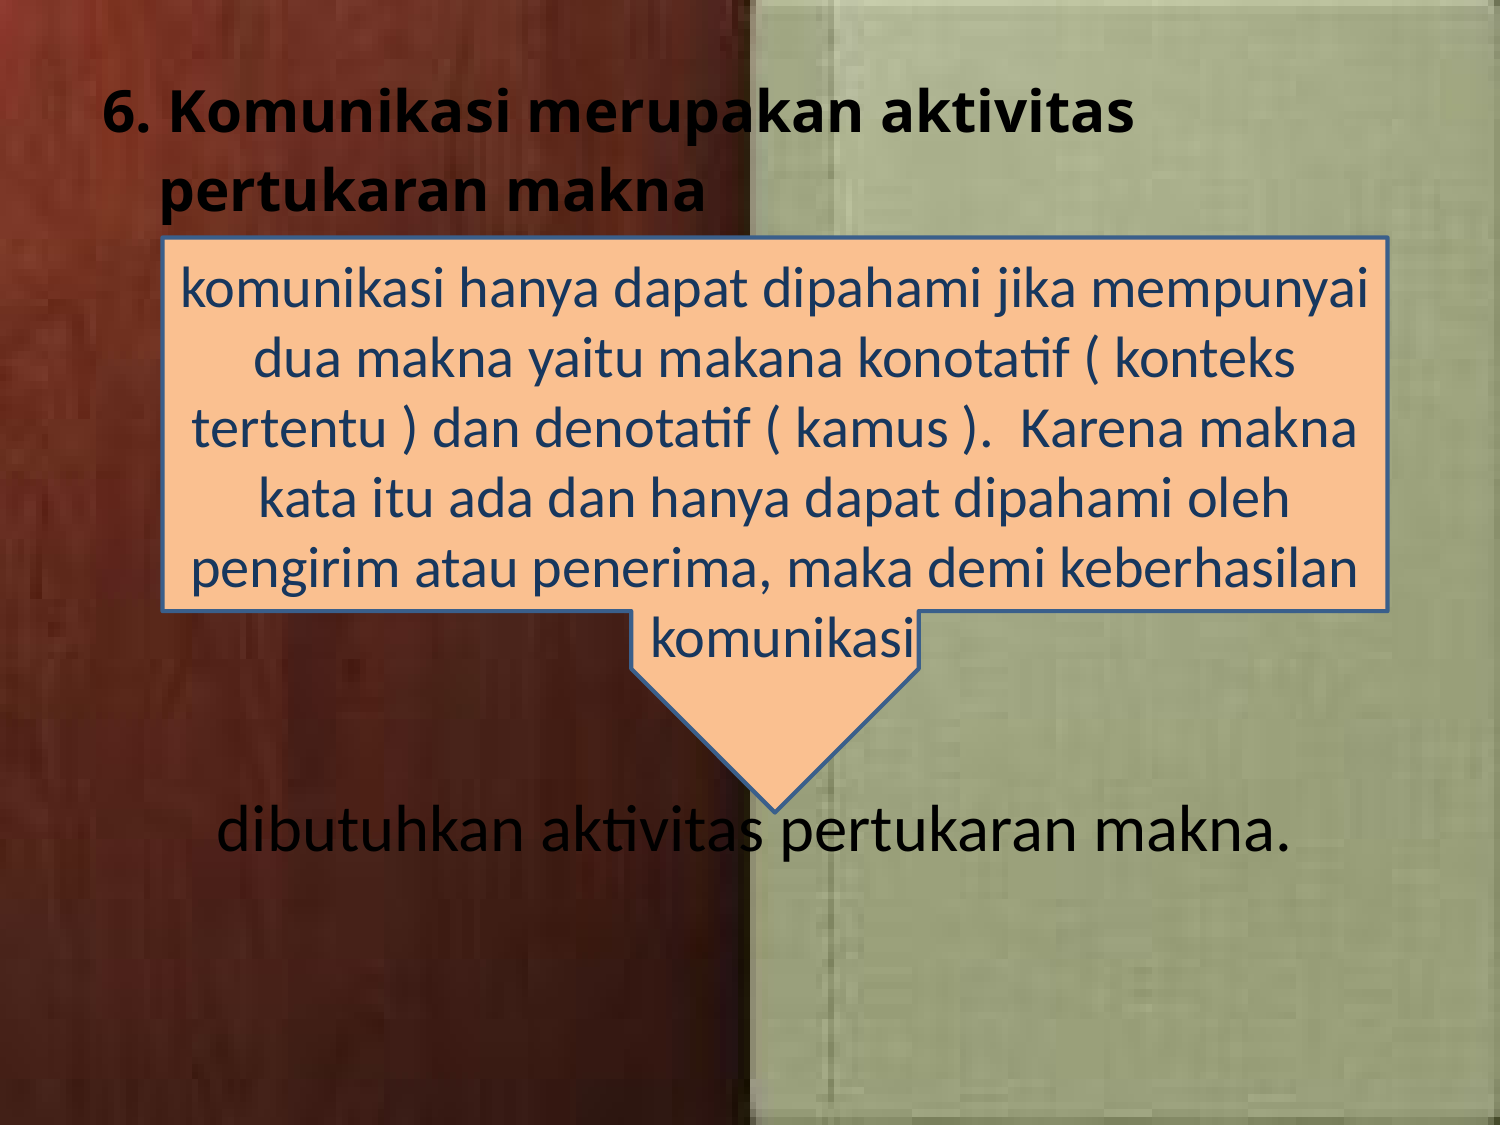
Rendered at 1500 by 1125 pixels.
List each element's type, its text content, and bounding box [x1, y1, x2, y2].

list 6. Komunikasi merupakan aktivitas pertukaran makna dibutuhkan aktivitas pertukaran makna. [87, 62, 1438, 1018]
picture [0, 0, 1500, 1125]
text_box komunikasi hanya dapat dipahami jika mempunyai dua makna yaitu makana konotatif ( konteks tertentu ) dan denotatif ( kamus ). Karena makna kata itu ada dan hanya dapat dipahami oleh pengirim atau penerima, maka demi keberhasilan komunikasi [160, 235, 1390, 815]
